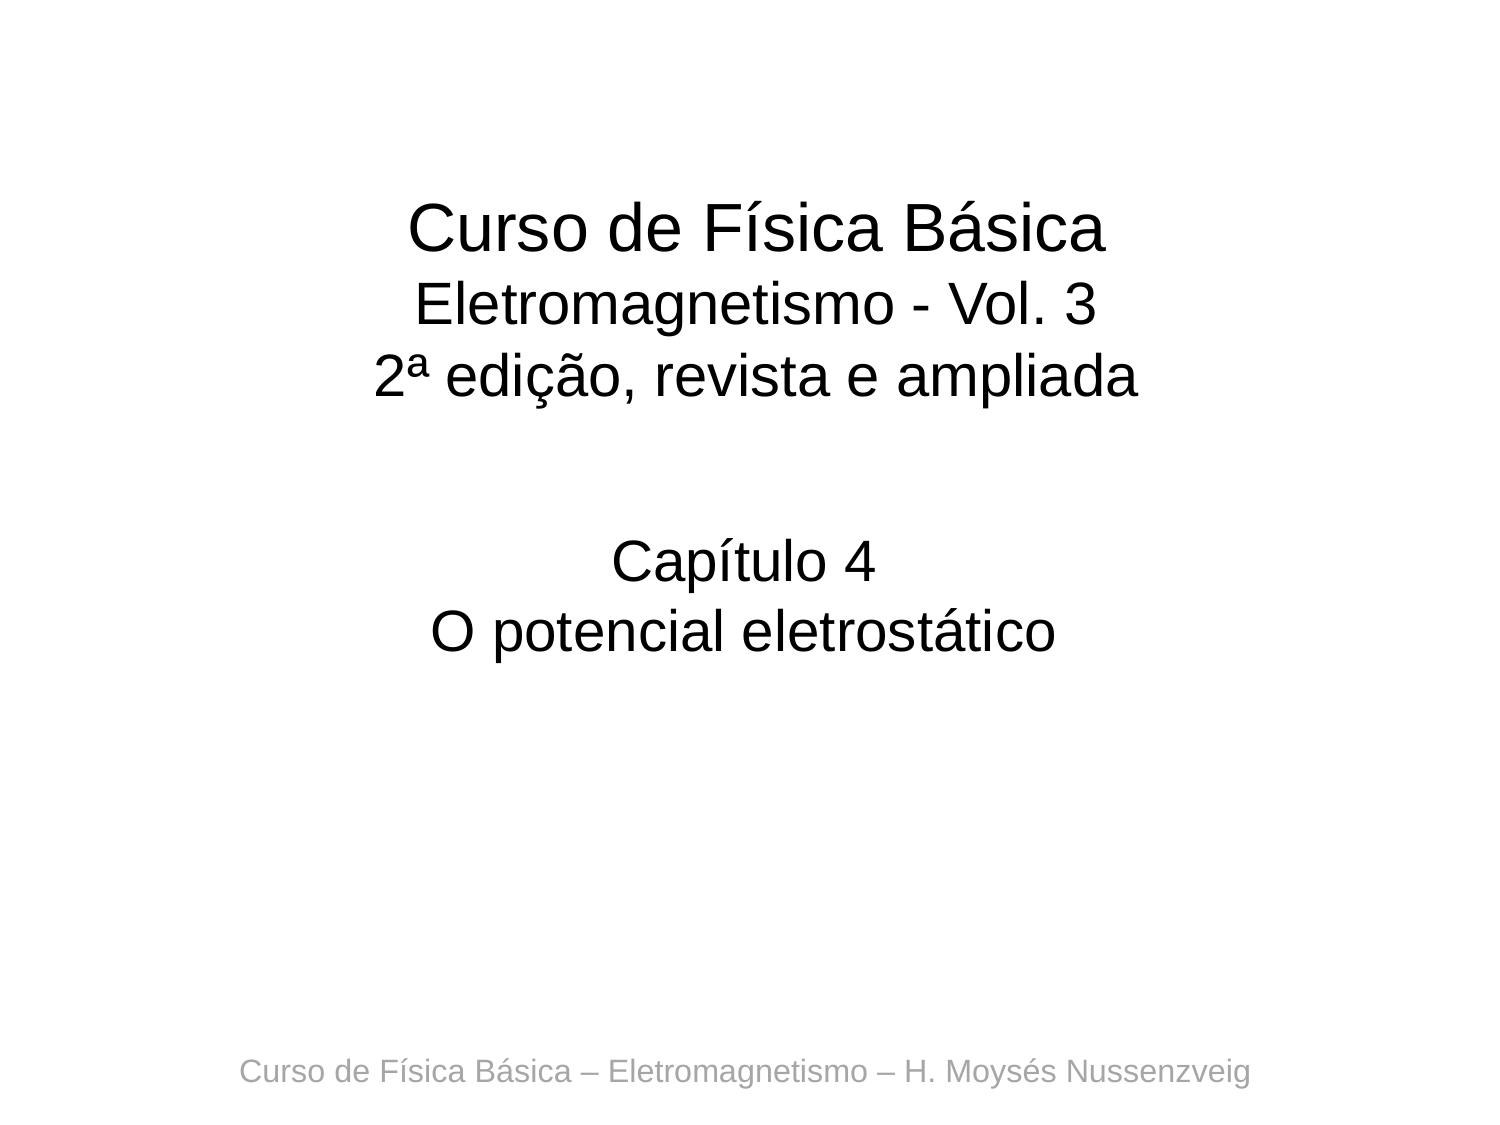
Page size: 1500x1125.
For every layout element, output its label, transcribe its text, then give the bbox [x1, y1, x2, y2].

text_box Curso de Física Básica Eletromagnetismo - Vol. 3 2ª edição, revista e ampliada [119, 175, 1395, 417]
text_box Capítulo 4 O potencial eletrostático [117, 515, 1372, 671]
footer Curso de Física Básica – Eletromagnetismo – H. Moysés Nussenzveig [0, 1042, 1500, 1103]
